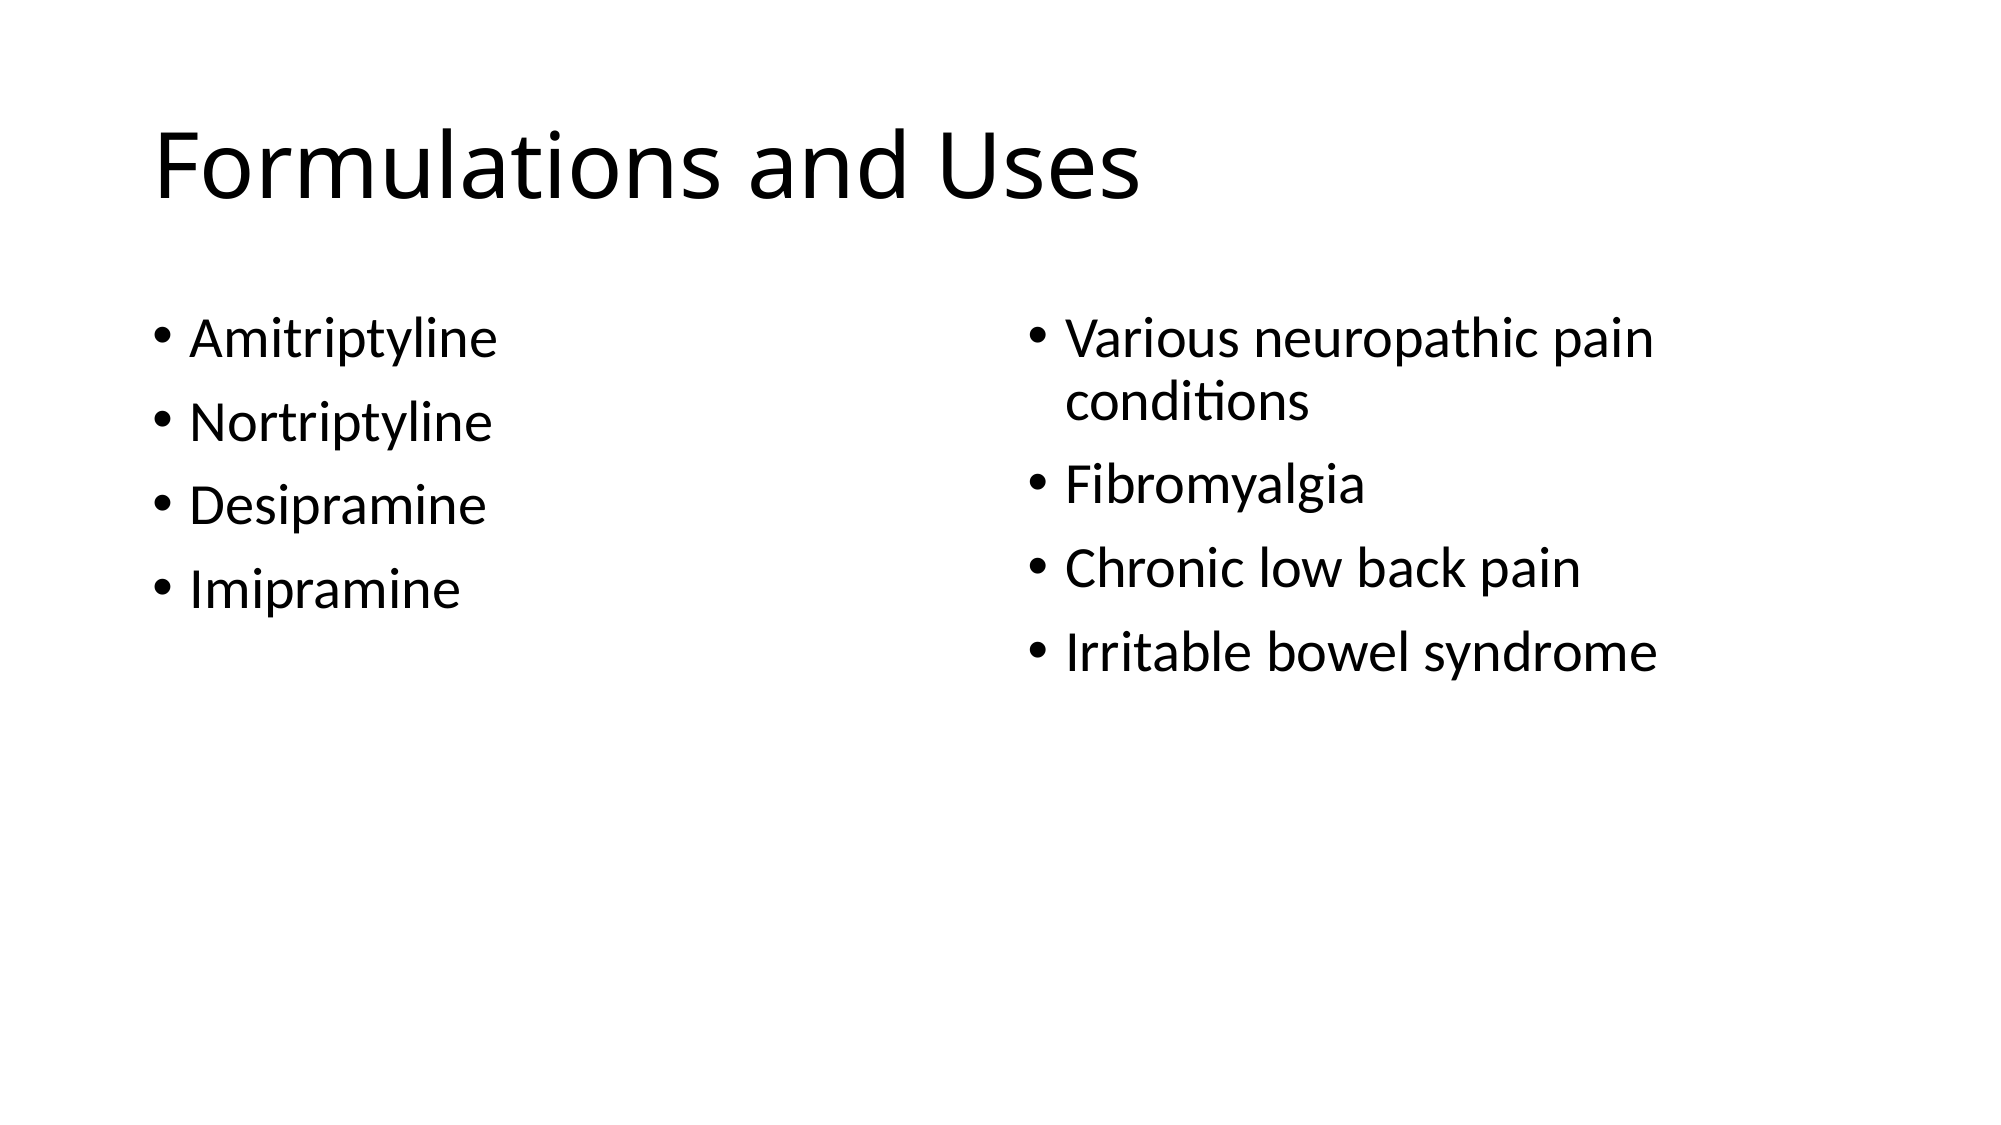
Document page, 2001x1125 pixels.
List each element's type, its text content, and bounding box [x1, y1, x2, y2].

list Amitriptyline Nortriptyline Desipramine Imipramine [137, 299, 988, 1014]
title Formulations and Uses [137, 59, 1863, 278]
list Various neuropathic pain conditions Fibromyalgia Chronic low back pain Irritable bowel syndrome [1012, 299, 1863, 1014]
